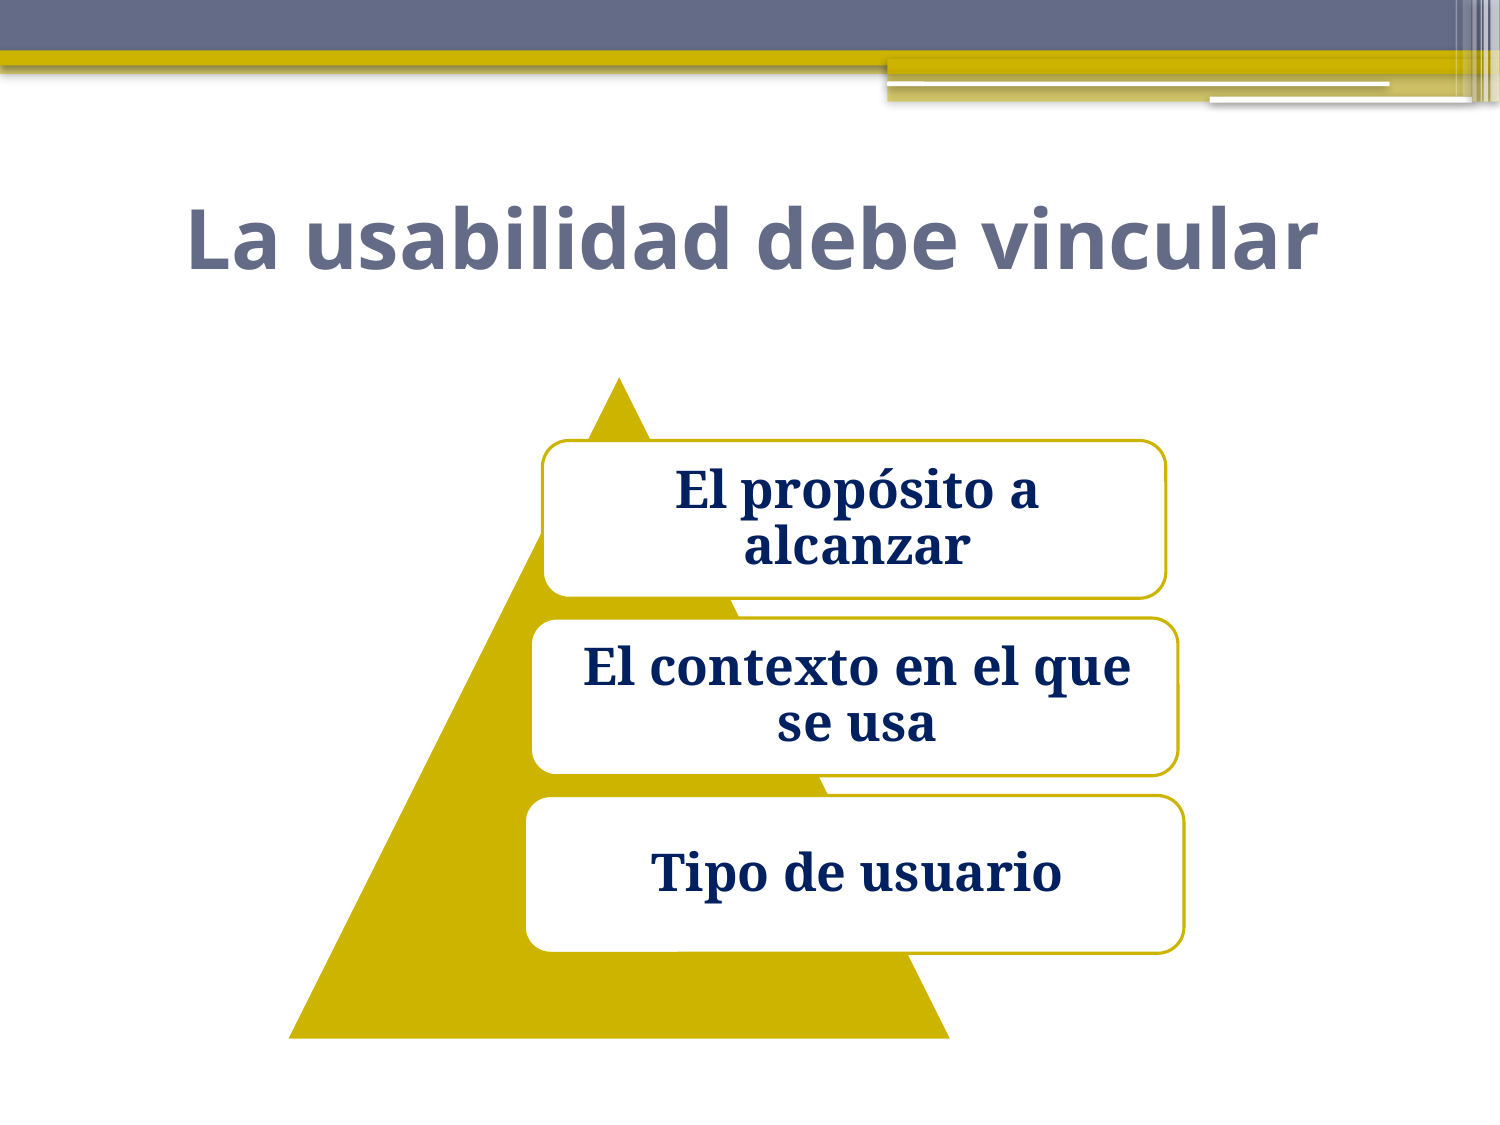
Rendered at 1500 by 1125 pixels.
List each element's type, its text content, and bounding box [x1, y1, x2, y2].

title La usabilidad debe vincular [88, 149, 1439, 324]
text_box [123, 373, 1365, 1041]
